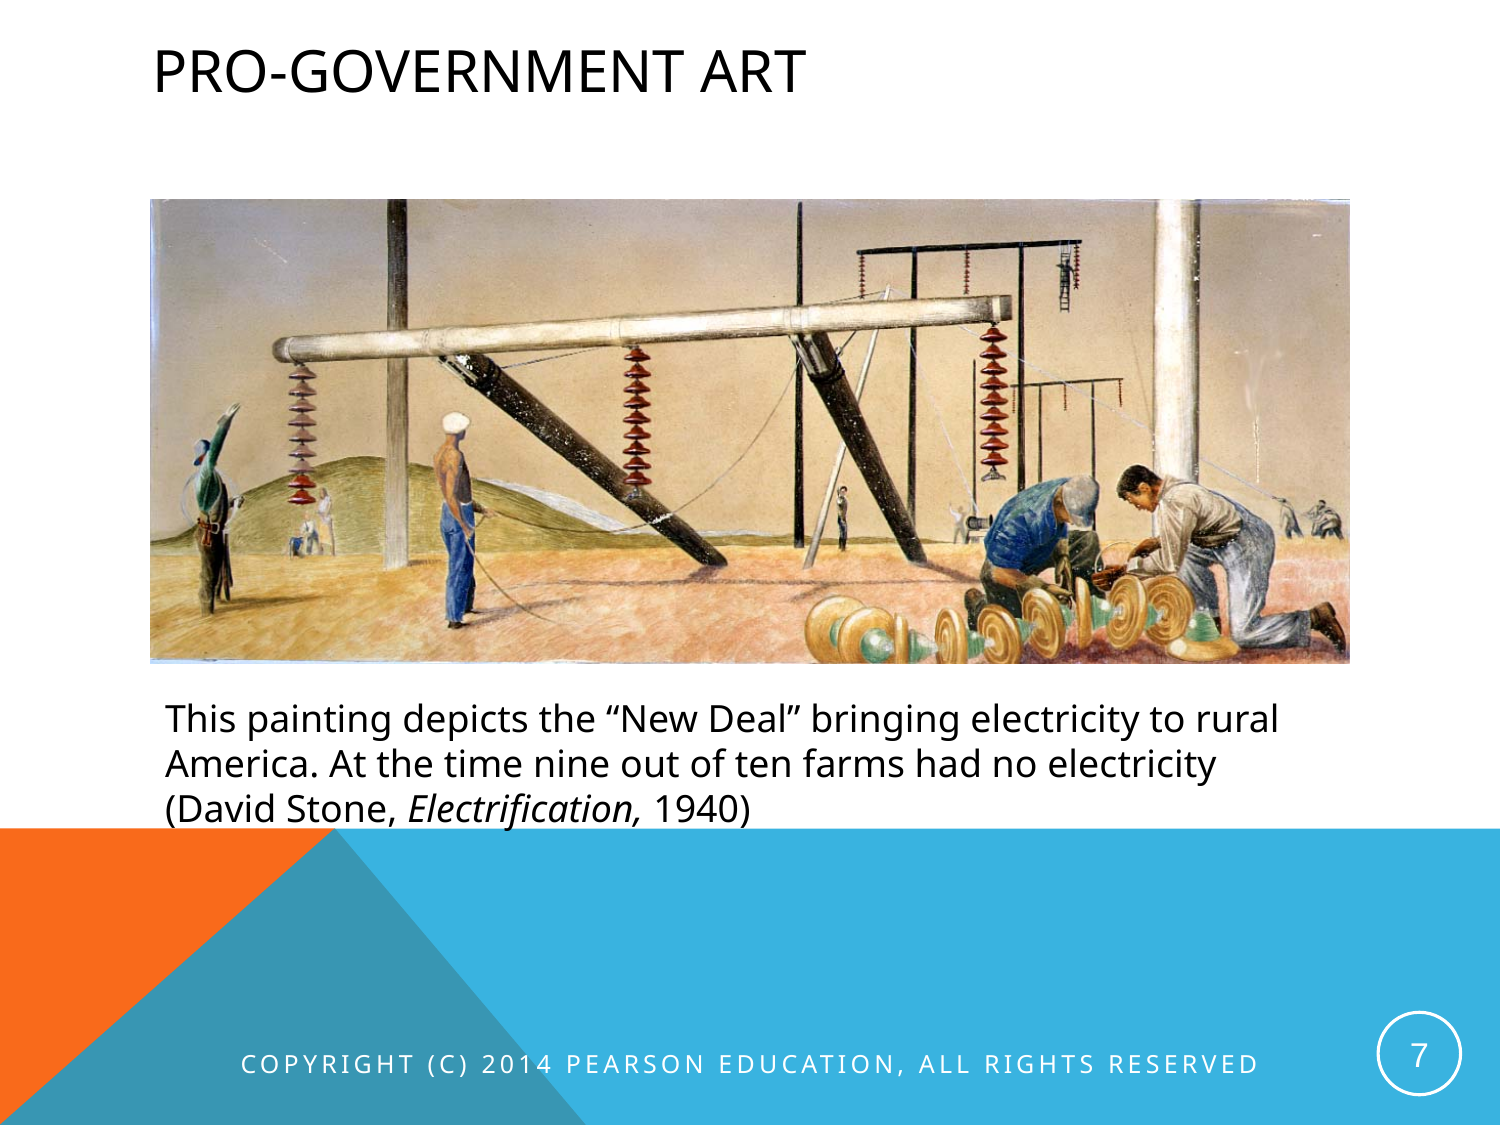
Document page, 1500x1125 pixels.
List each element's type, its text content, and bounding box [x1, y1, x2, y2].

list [150, 199, 1350, 664]
list This painting depicts the “New Deal” bringing electricity to rural America. At the time nine out of ten farms had no electricity (David Stone, Electrification, 1940) [150, 687, 1350, 875]
title Pro-government art [137, 0, 1480, 138]
footer Copyright (c) 2014 Pearson Education, All Rights Reserved [150, 1002, 1350, 1125]
slide_number 7 [1376, 1010, 1463, 1097]
